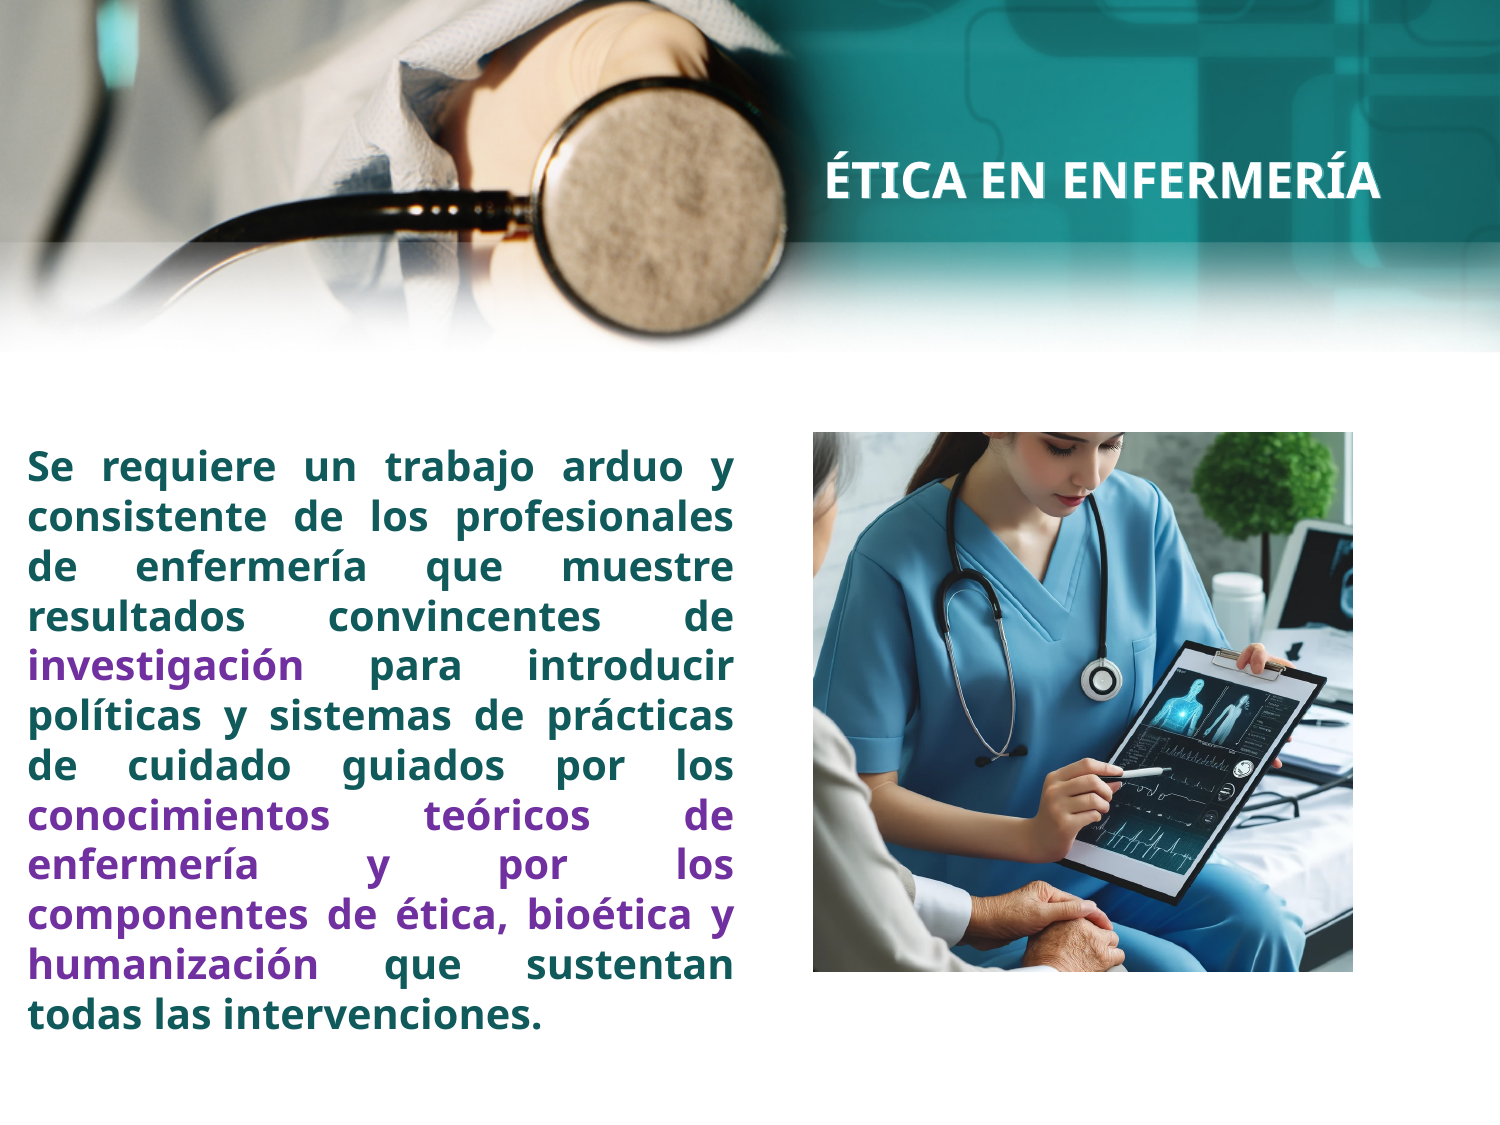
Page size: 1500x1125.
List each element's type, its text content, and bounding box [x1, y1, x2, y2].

list Se requiere un trabajo arduo y consistente de los profesionales de enfermería que muestre resultados convincentes de investigación para introducir políticas y sistemas de prácticas de cuidado guiados por los conocimientos teóricos de enfermería y por los componentes de ética, bioética y humanización que sustentan todas las intervenciones. [0, 432, 750, 1046]
title ÉTICA EN ENFERMERÍA [809, 113, 1500, 244]
text_box [374, 488, 813, 600]
picture [0, 0, 1500, 1125]
